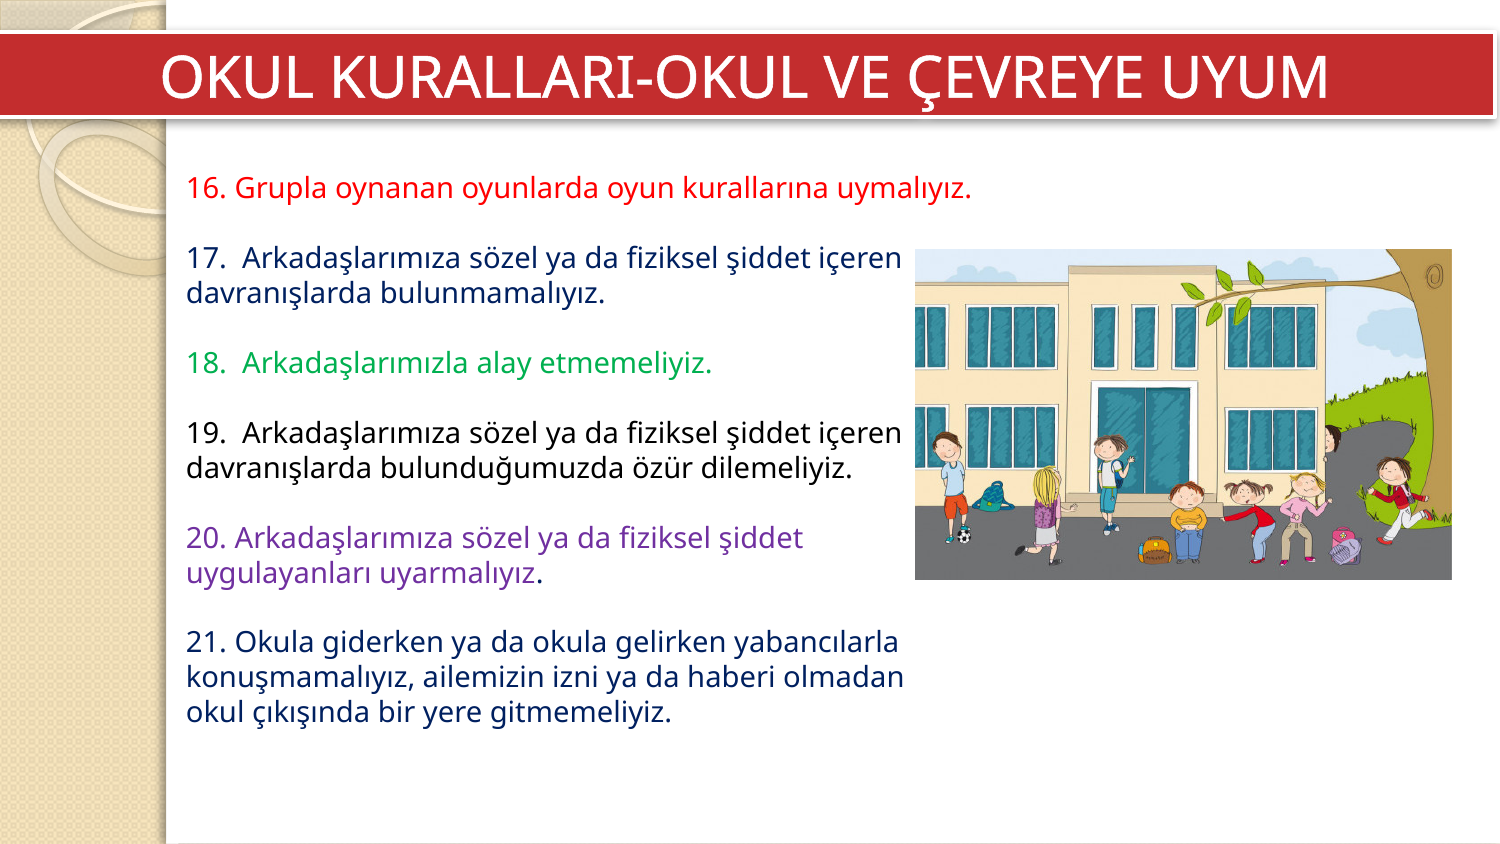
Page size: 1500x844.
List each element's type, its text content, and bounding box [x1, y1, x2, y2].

text_box 16. Grupla oynanan oyunlarda oyun kurallarına uymalıyız. Arkadaşlarımıza sözel ya da fiziksel şiddet içeren davranışlarda bulunmamalıyız. 18. Arkadaşlarımızla alay etmemeliyiz. Arkadaşlarımıza sözel ya da fiziksel şiddet içeren davranışlarda bulunduğumuzda özür dilemeliyiz. 20. Arkadaşlarımıza sözel ya da fiziksel şiddet uygulayanları uyarmalıyız. 21. Okula giderken ya da okula gelirken yabancılarla konuşmamalıyız, ailemizin izni ya da haberi olmadan okul çıkışında bir yere gitmemeliyiz. [171, 161, 1270, 737]
picture [915, 248, 1452, 581]
text_box OKUL KURALLARI-OKUL VE ÇEVREYE UYUM [0, 30, 1497, 119]
